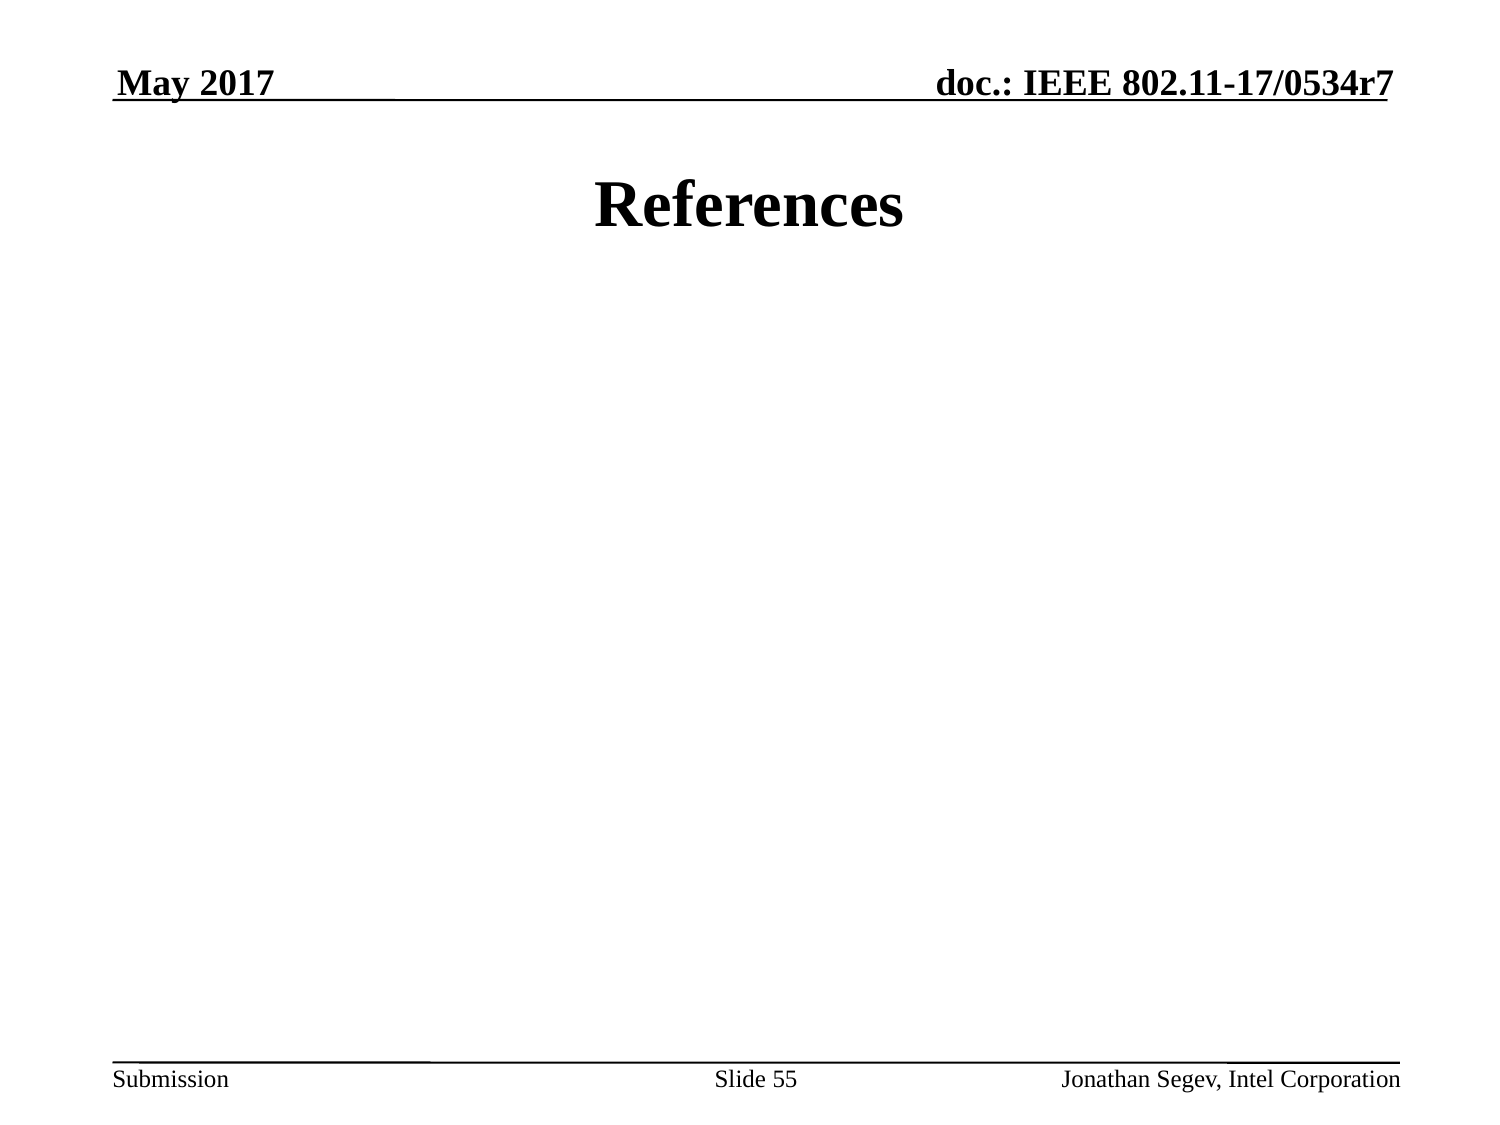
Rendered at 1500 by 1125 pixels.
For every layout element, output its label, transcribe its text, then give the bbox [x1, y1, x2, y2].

footer Jonathan Segev, Intel Corporation [1019, 1061, 1402, 1093]
slide_number Slide 55 [712, 1061, 800, 1123]
title References [112, 112, 1388, 288]
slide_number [116, 58, 507, 104]
